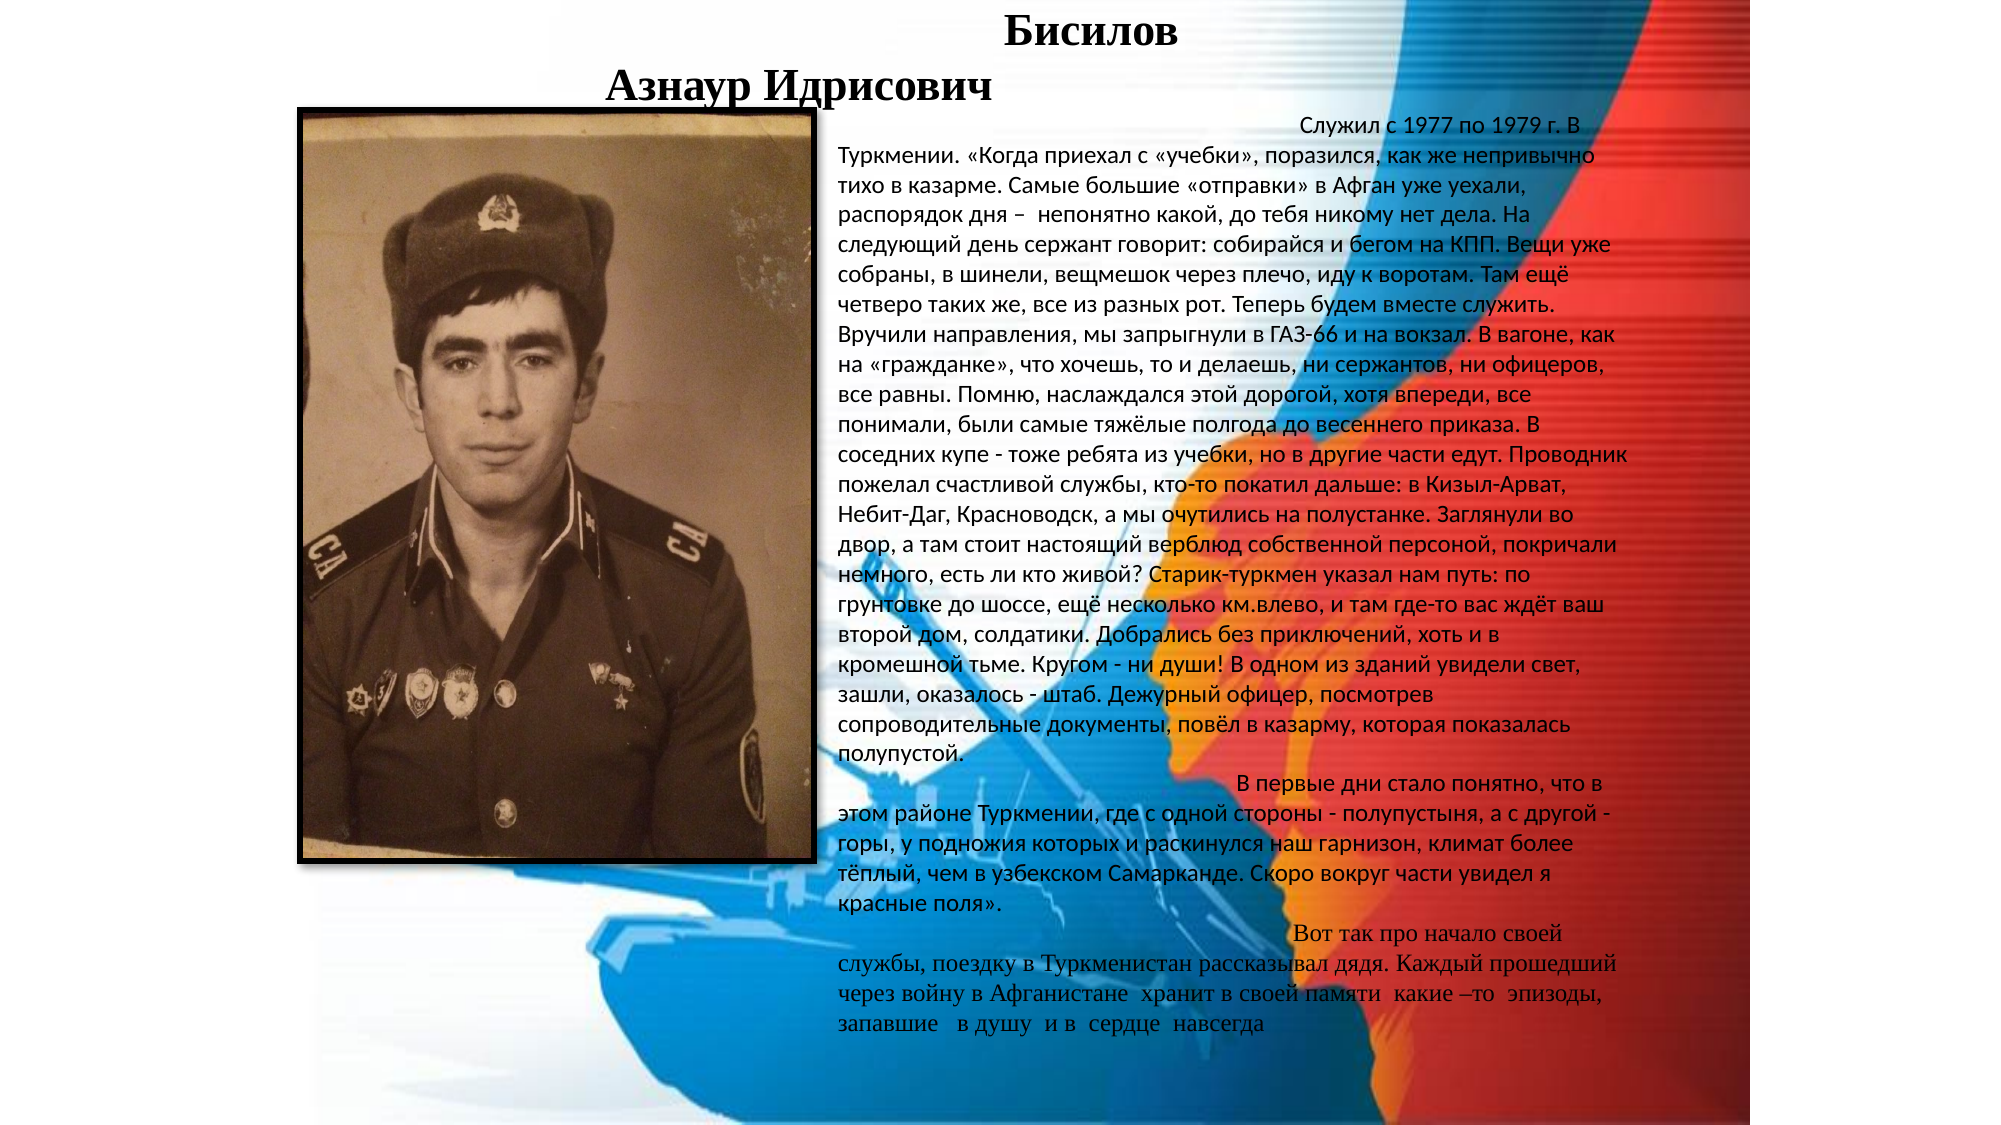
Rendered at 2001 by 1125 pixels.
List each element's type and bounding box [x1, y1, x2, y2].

picture [250, 0, 1750, 1125]
